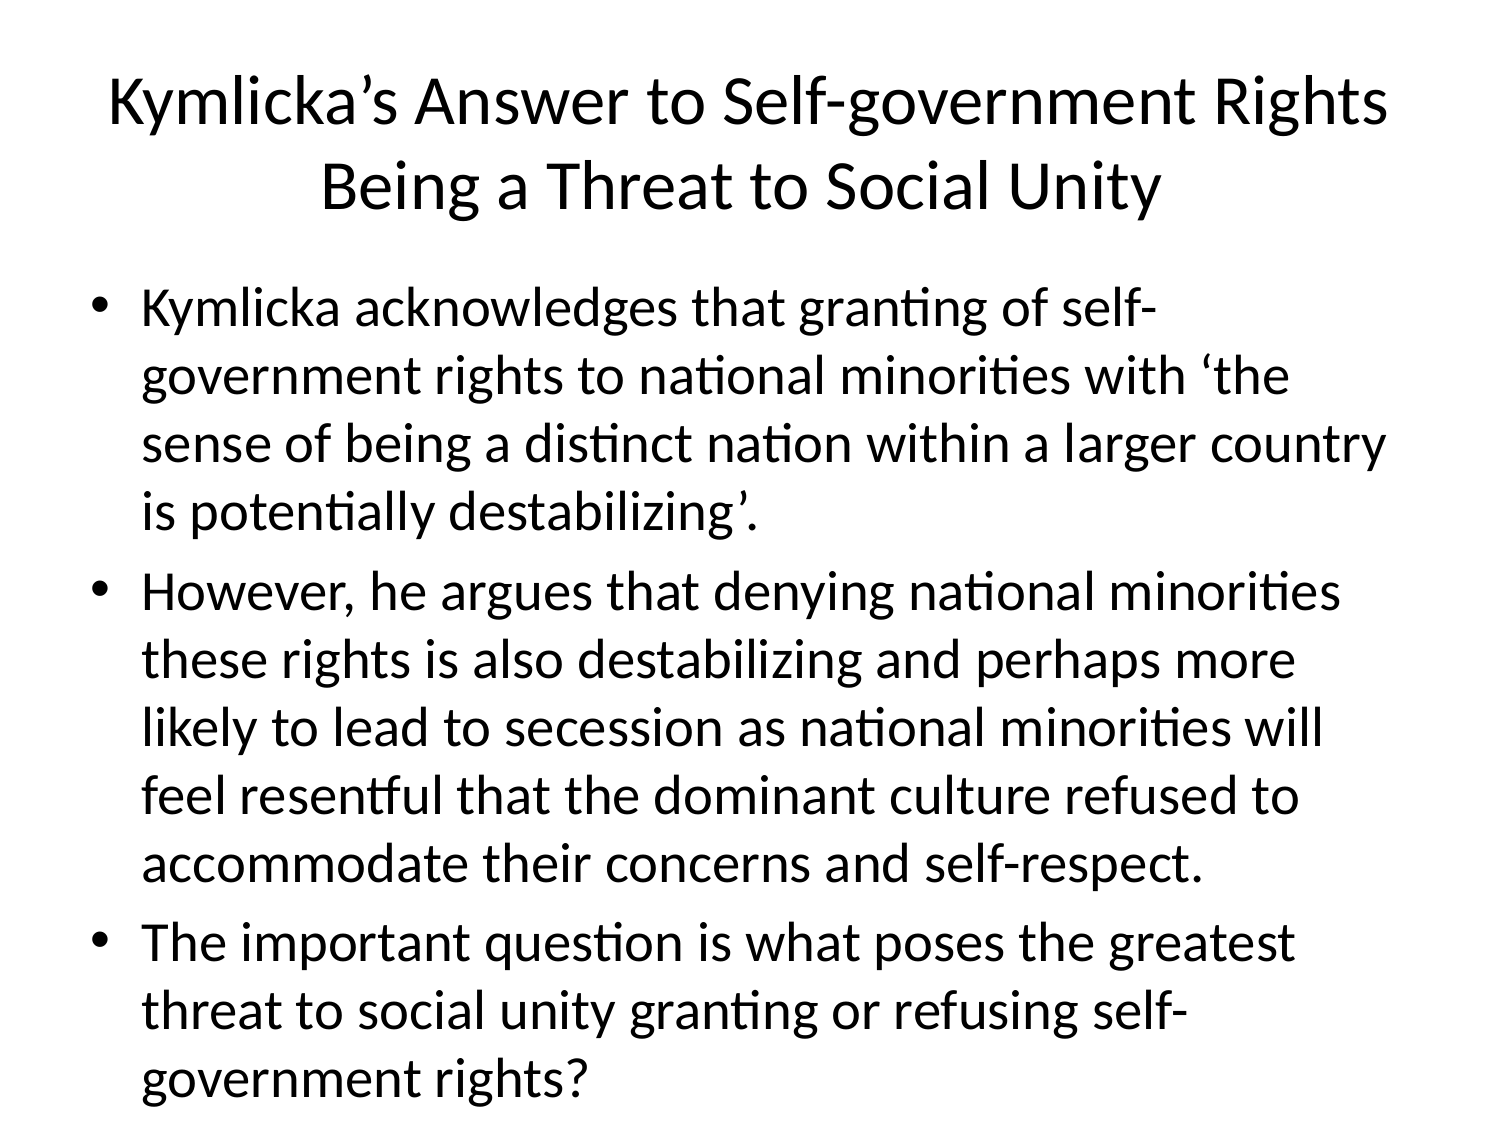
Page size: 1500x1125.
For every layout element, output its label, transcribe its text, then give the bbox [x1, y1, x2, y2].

title Kymlicka’s Answer to Self-government Rights Being a Threat to Social Unity [75, 45, 1425, 233]
list Kymlicka acknowledges that granting of self-government rights to national minorities with ‘the sense of being a distinct nation within a larger country is potentially destabilizing’. However, he argues that denying national minorities these rights is also destabilizing and perhaps more likely to lead to secession as national minorities will feel resentful that the dominant culture refused to accommodate their concerns and self-respect. The important question is what poses the greatest threat to social unity granting or refusing self-government rights? [75, 262, 1425, 1125]
